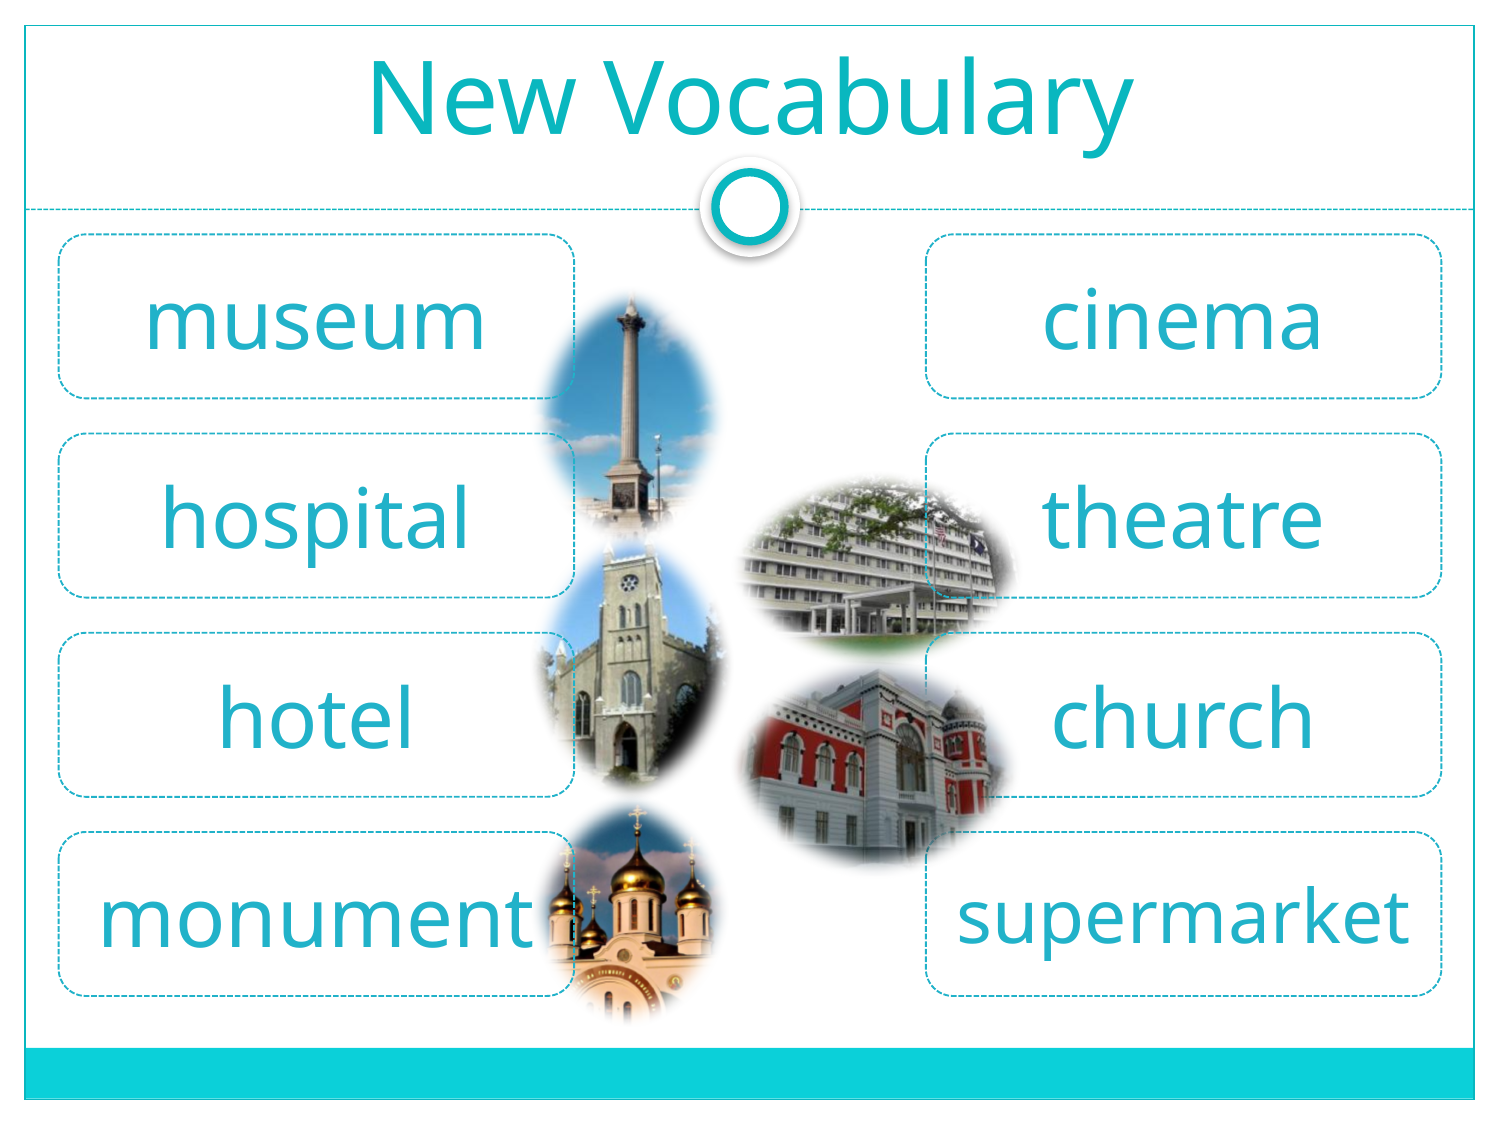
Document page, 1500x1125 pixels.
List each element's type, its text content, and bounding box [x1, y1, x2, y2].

text_box church [1031, 631, 1443, 798]
text_box monument [57, 831, 520, 997]
text_box museum [57, 233, 576, 400]
text_box theatre [924, 432, 1443, 599]
picture [527, 280, 1029, 1032]
text_box supermarket [924, 831, 1443, 997]
text_box hotel [57, 631, 520, 798]
title New Vocabulary [49, 37, 1450, 162]
text_box hospital [57, 432, 520, 599]
text_box cinema [924, 233, 1443, 400]
